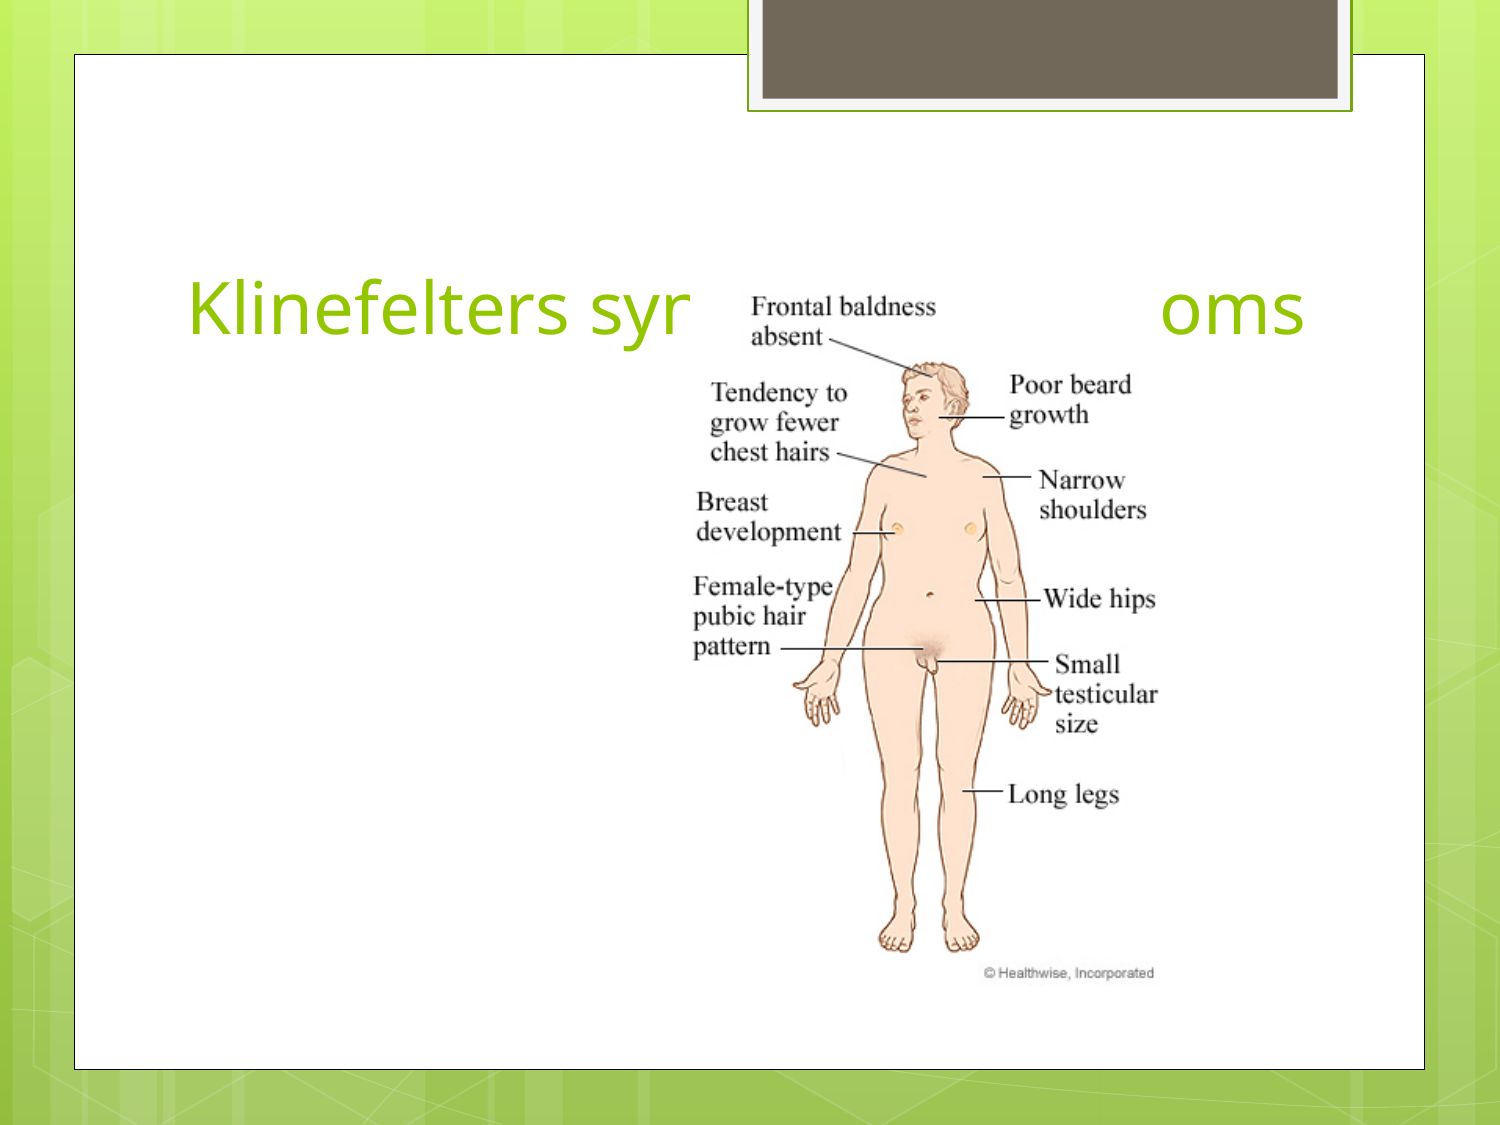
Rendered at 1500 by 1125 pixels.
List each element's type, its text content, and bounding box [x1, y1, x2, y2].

picture [690, 266, 1160, 987]
title Klinefelters syndrome symptoms [171, 168, 1324, 357]
